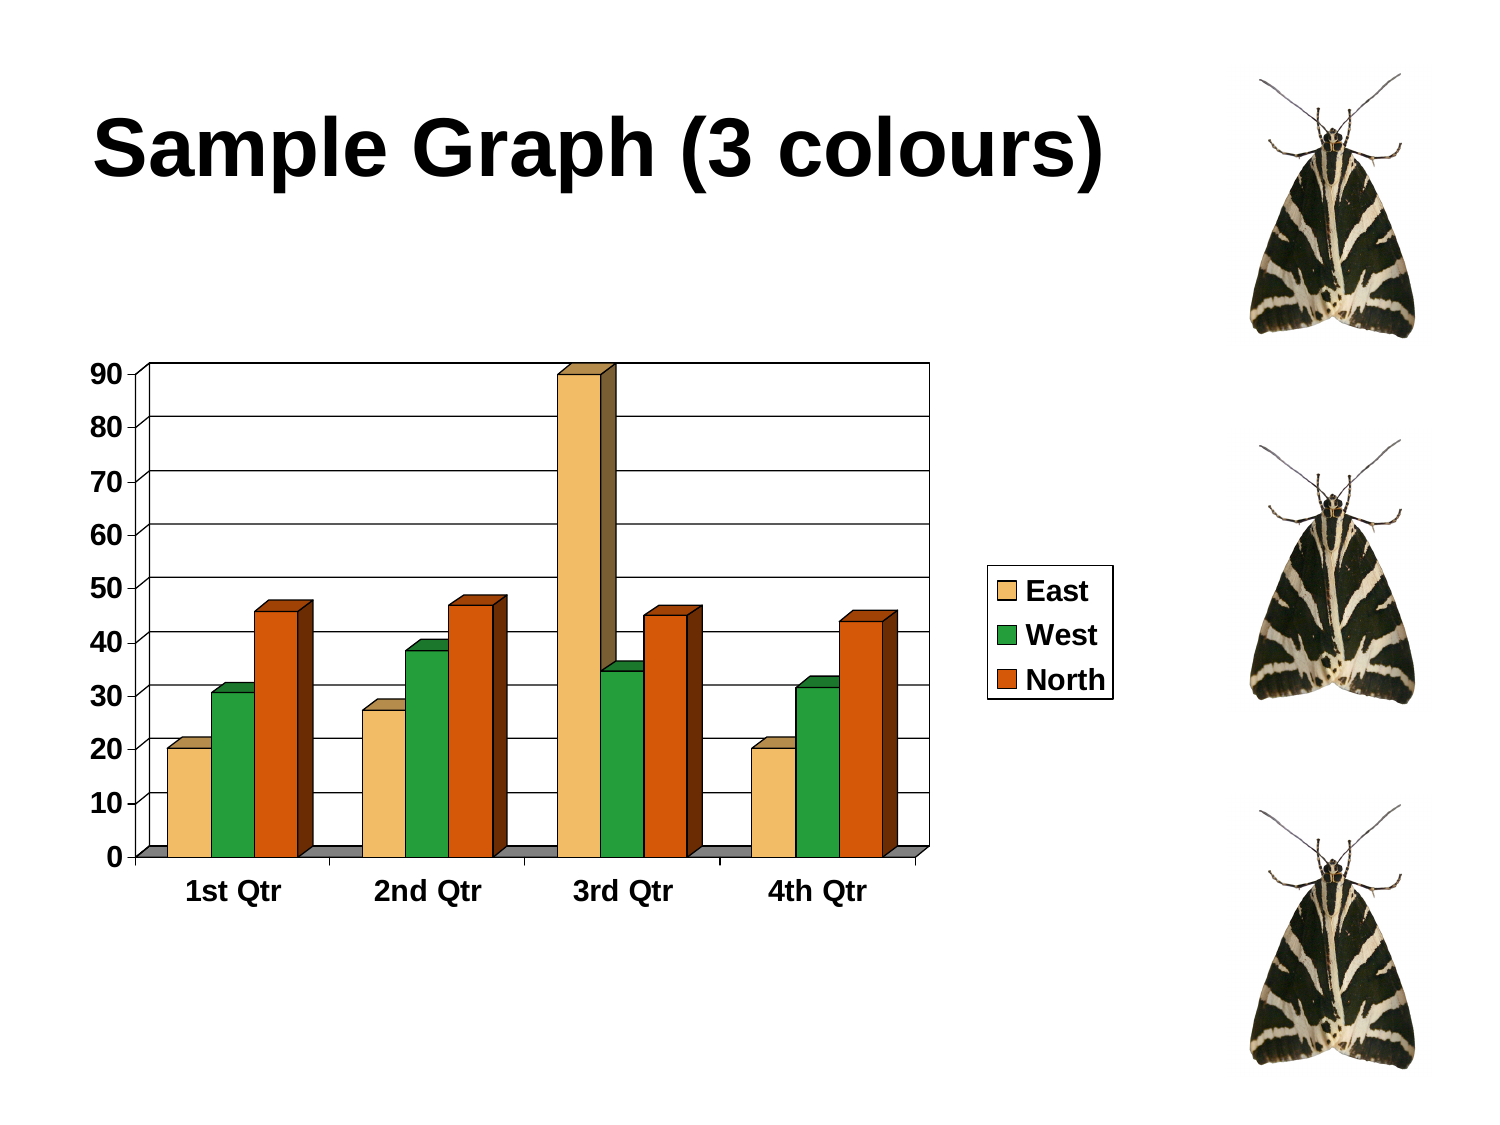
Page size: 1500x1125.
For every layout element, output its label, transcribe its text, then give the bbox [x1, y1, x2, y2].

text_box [21, 326, 1126, 940]
title Sample Graph (3 colours) [75, 42, 1124, 244]
picture [1227, 429, 1432, 712]
picture [1227, 794, 1432, 1077]
picture [1227, 63, 1432, 346]
